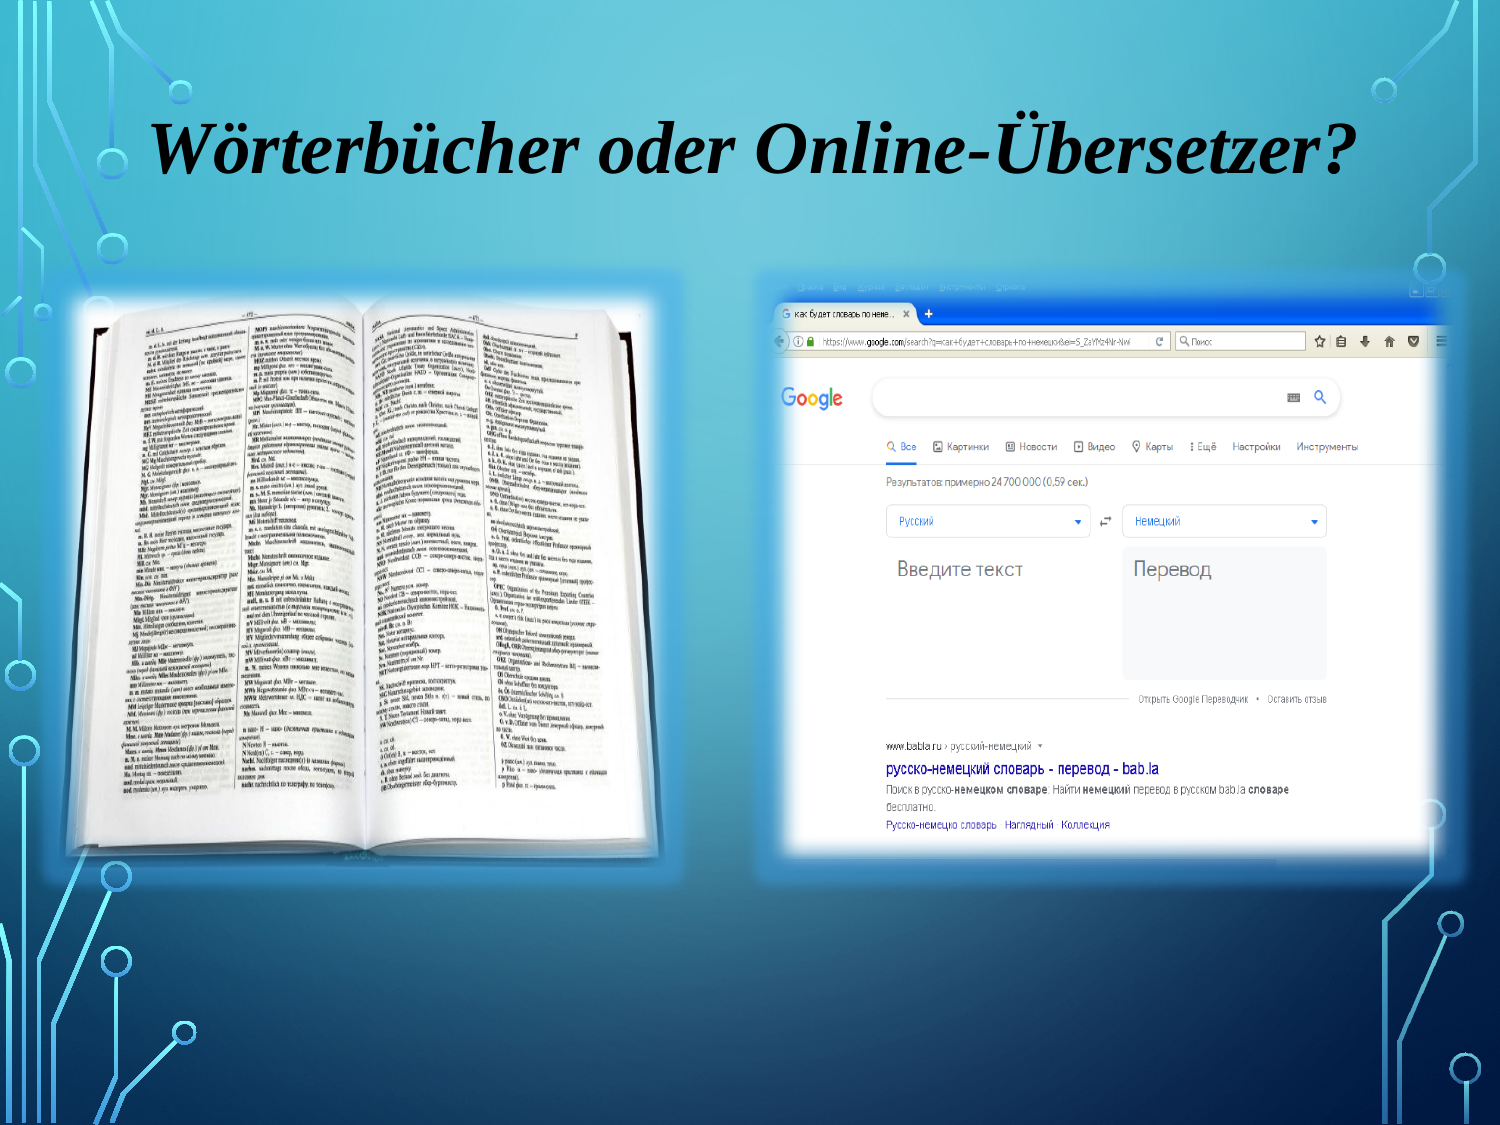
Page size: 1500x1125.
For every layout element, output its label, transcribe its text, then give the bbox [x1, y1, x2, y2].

title Wörterbücher oder Online-Übersetzer? [140, 52, 1385, 235]
picture [763, 278, 1456, 874]
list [52, 278, 673, 874]
